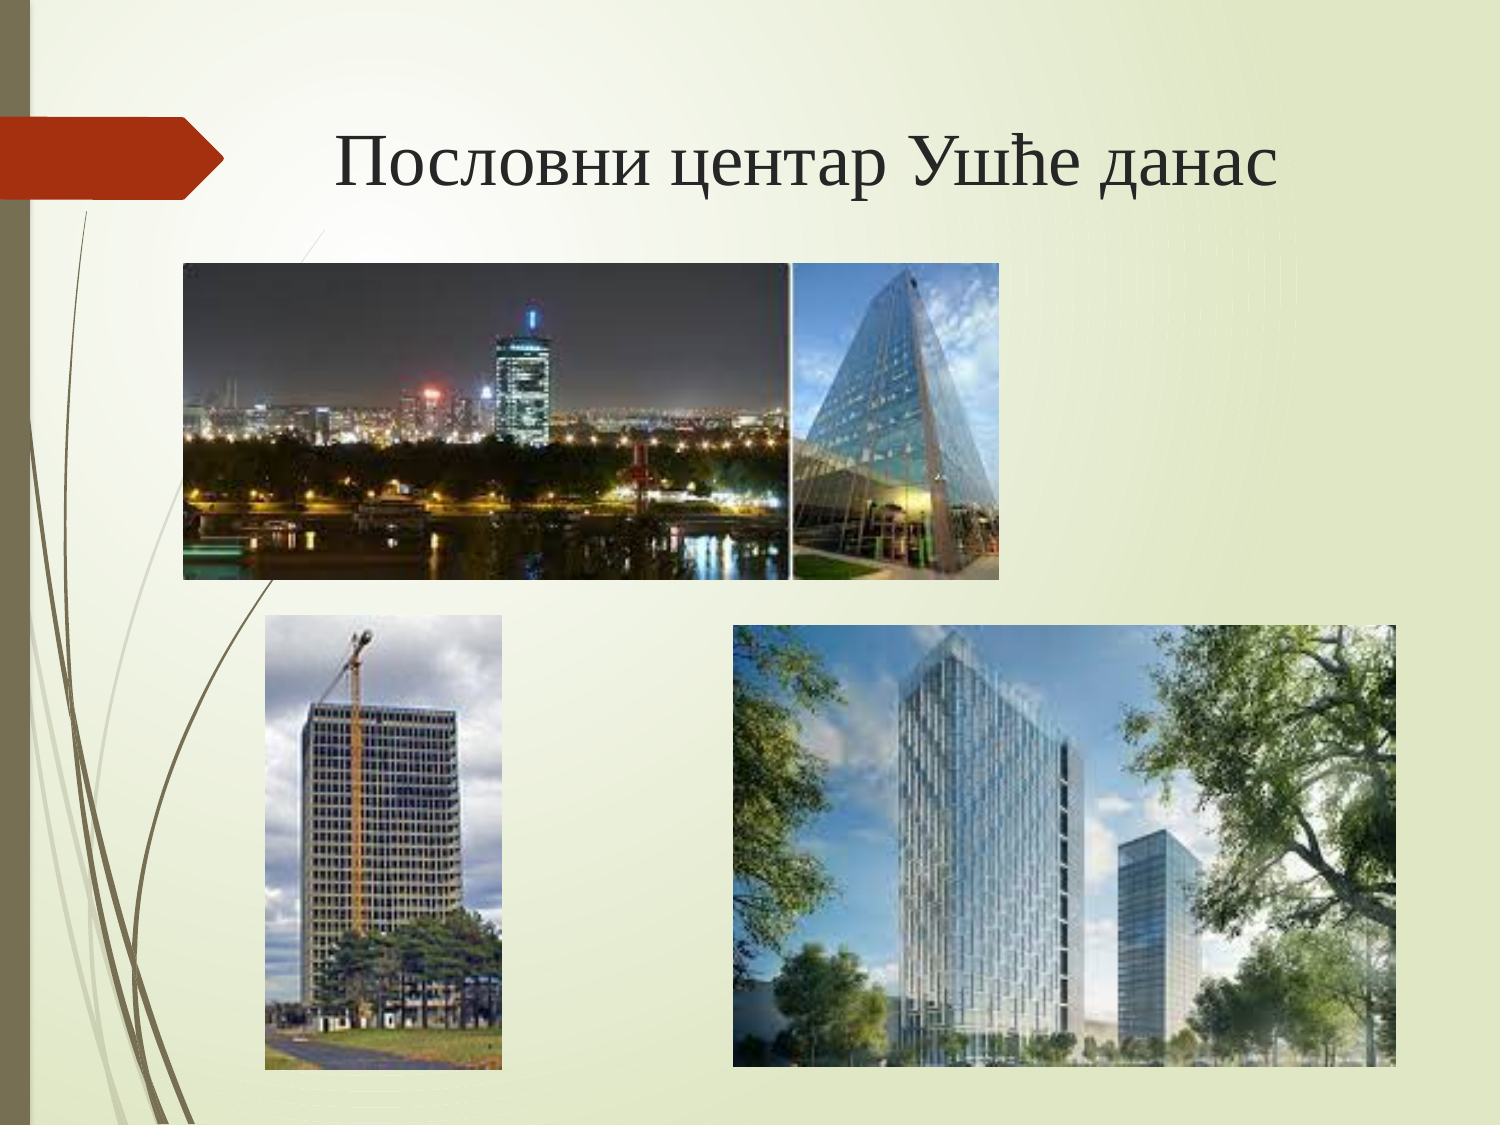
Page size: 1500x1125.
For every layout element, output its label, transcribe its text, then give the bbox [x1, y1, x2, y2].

picture [733, 625, 1396, 1067]
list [265, 614, 503, 1071]
title Пословни центар Ушће данас [319, 102, 1400, 313]
picture [182, 262, 999, 580]
